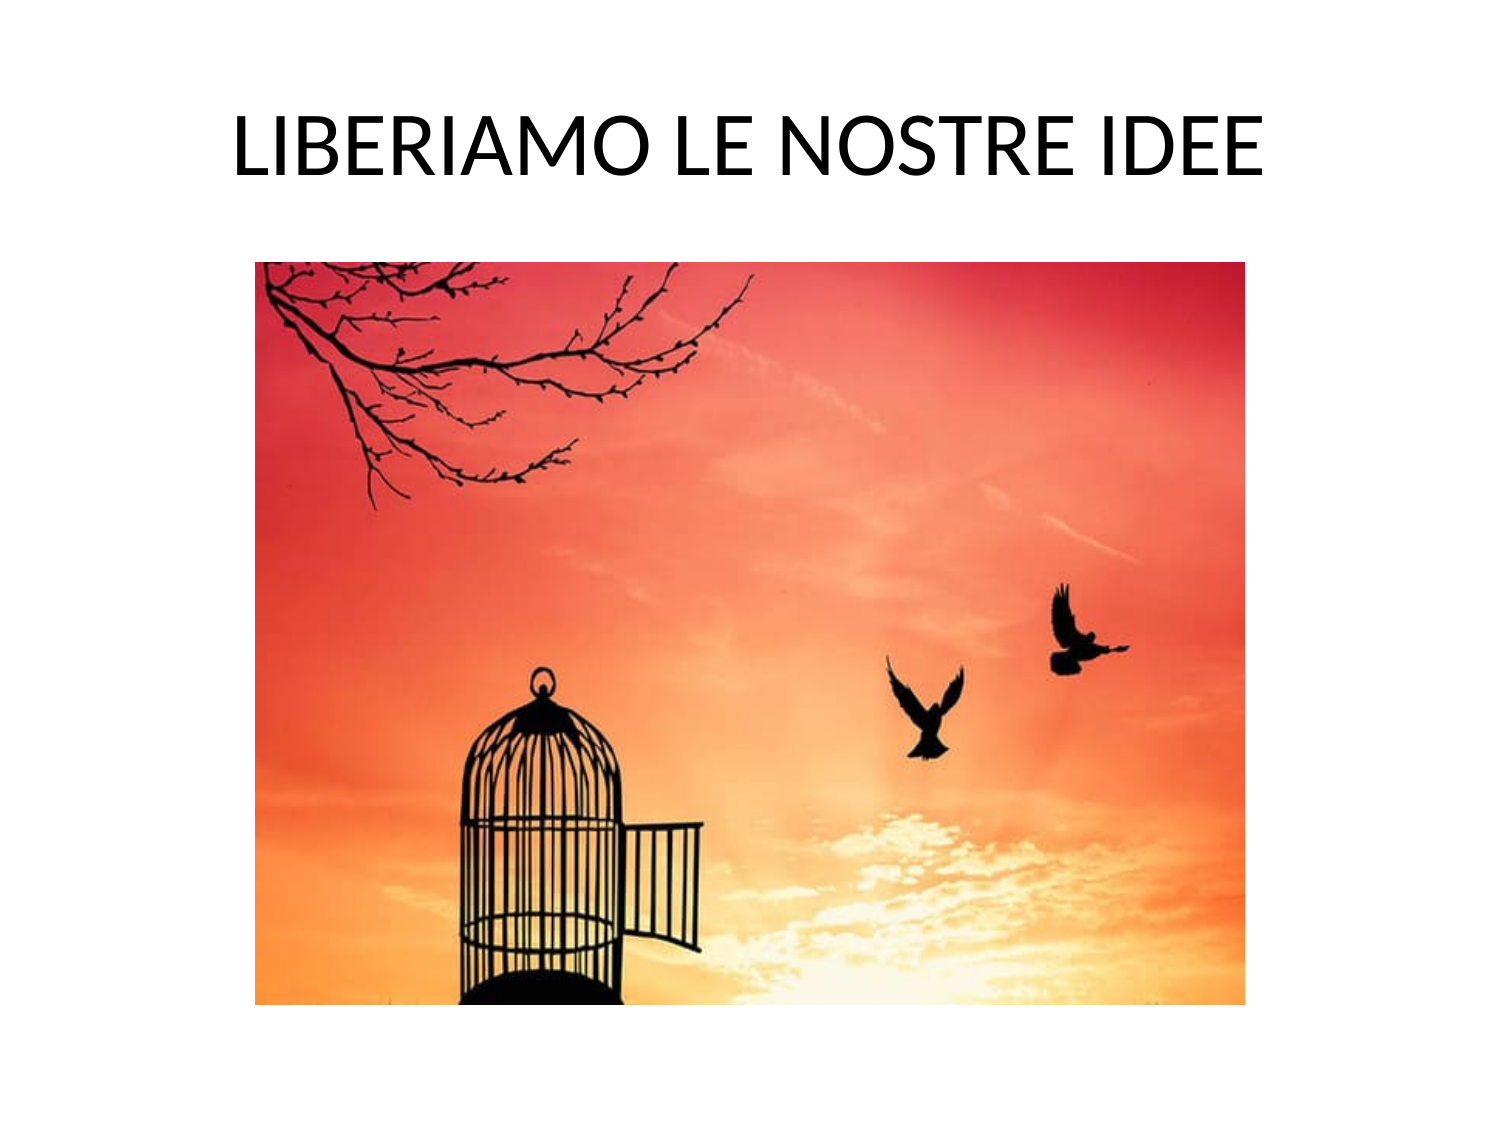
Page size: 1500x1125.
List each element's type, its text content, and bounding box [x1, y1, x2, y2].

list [254, 262, 1246, 1006]
title LIBERIAMO LE NOSTRE IDEE [75, 45, 1425, 233]
